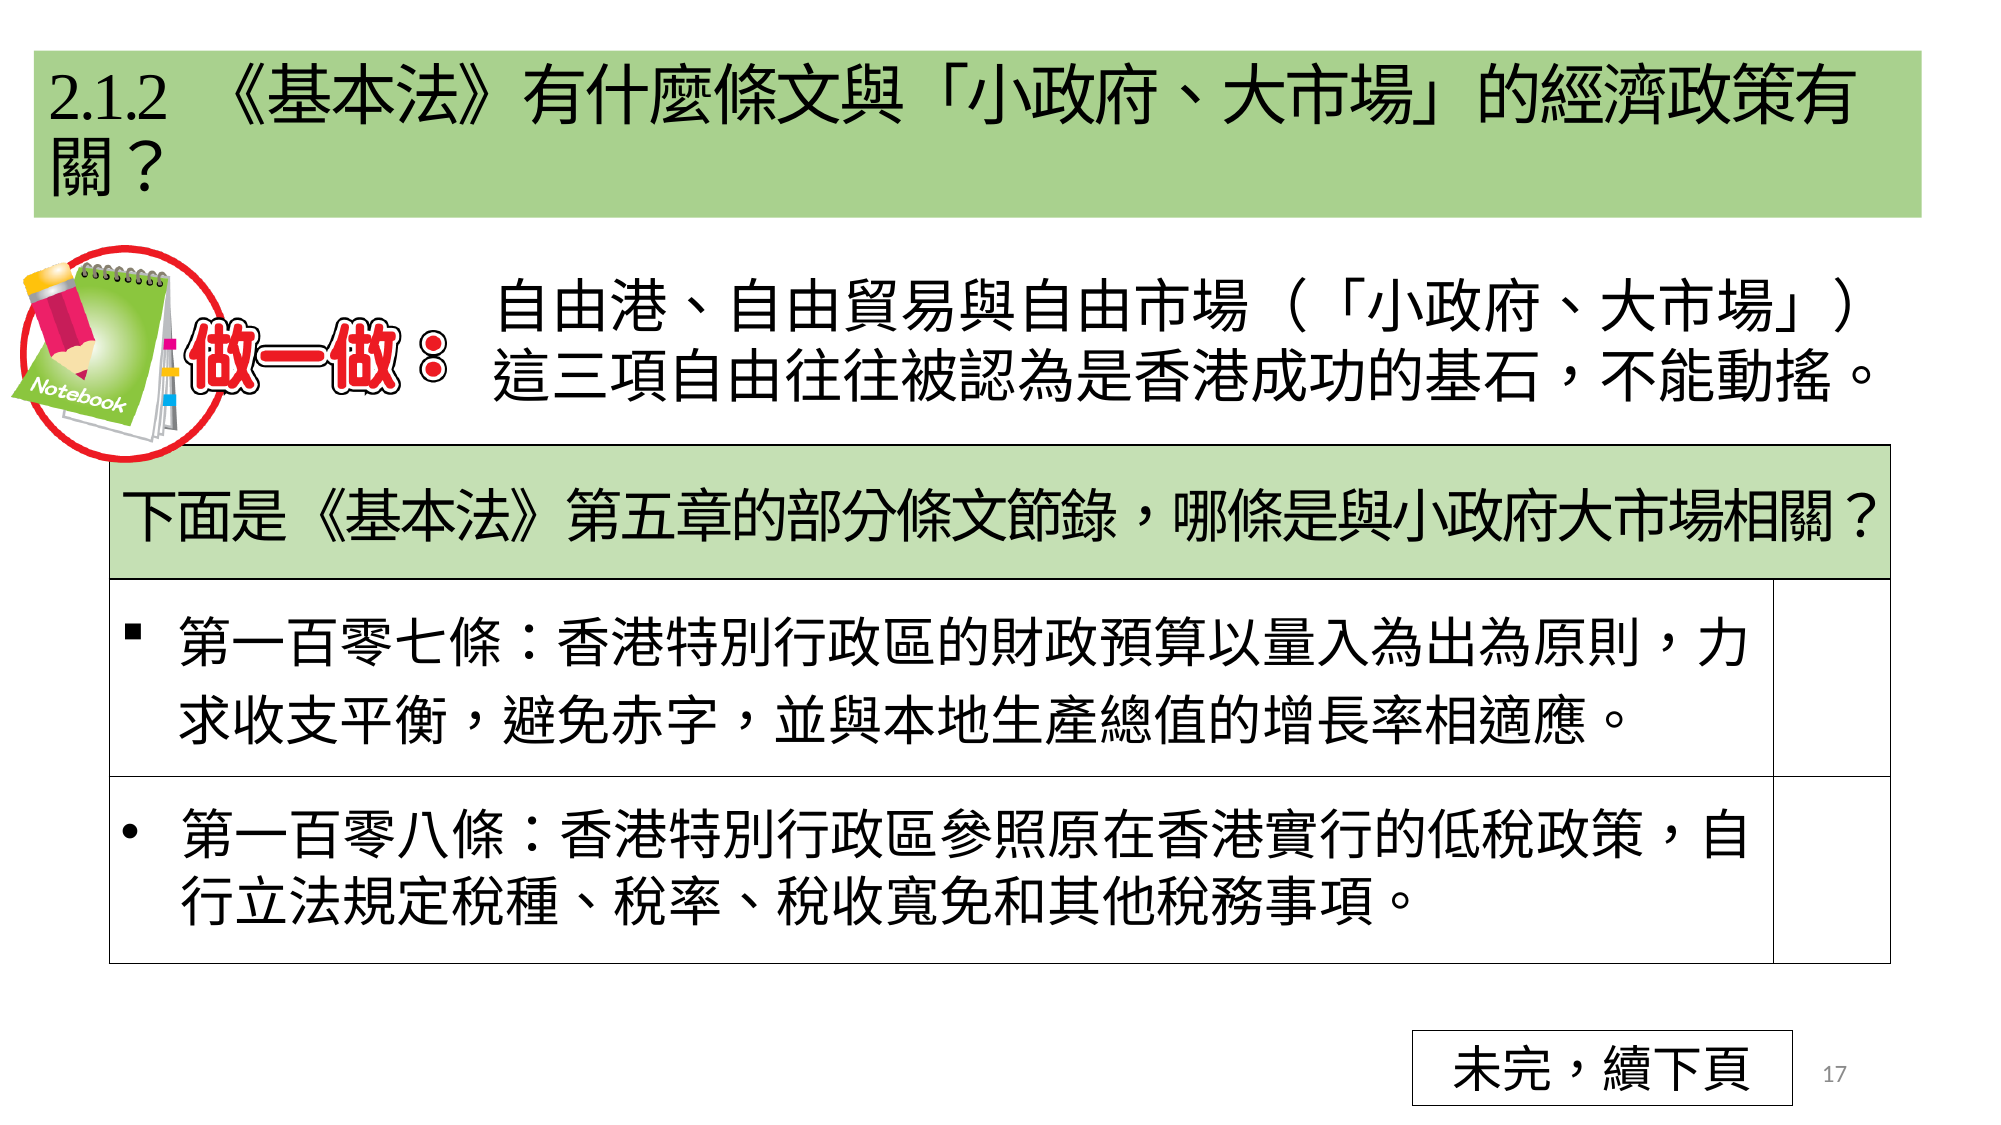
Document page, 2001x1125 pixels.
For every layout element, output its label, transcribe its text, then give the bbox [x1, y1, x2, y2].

table_header 下面是《基本法》第五章的部分條文節錄，哪條是與小政府大市場相關？ [110, 446, 1890, 578]
slide_number 17 [1793, 1042, 1863, 1103]
title 2.1.2 《基本法》有什麼條文與「小政府、大市場」的經濟政策有關？ [33, 50, 1922, 218]
text_box 自由港、自由貿易與自由市場（「小政府、大市場」）這三項自由往往被認為是香港成功的基石，不能動搖。 [478, 261, 1922, 417]
table_cell [1774, 777, 1890, 963]
table_cell [1774, 580, 1890, 776]
table_cell 第一百零七條：香港特別行政區的財政預算以量入為出為原則，力求收支平衡，避免赤字，並與本地生產總值的增長率相適應。 [110, 580, 1773, 776]
text_box 未完，續下頁 [1412, 1030, 1793, 1106]
picture [11, 245, 447, 463]
table_cell 第一百零八條：香港特別行政區參照原在香港實行的低稅政策，自行立法規定稅種、稅率、稅收寬免和其他稅務事項。 [110, 777, 1773, 963]
